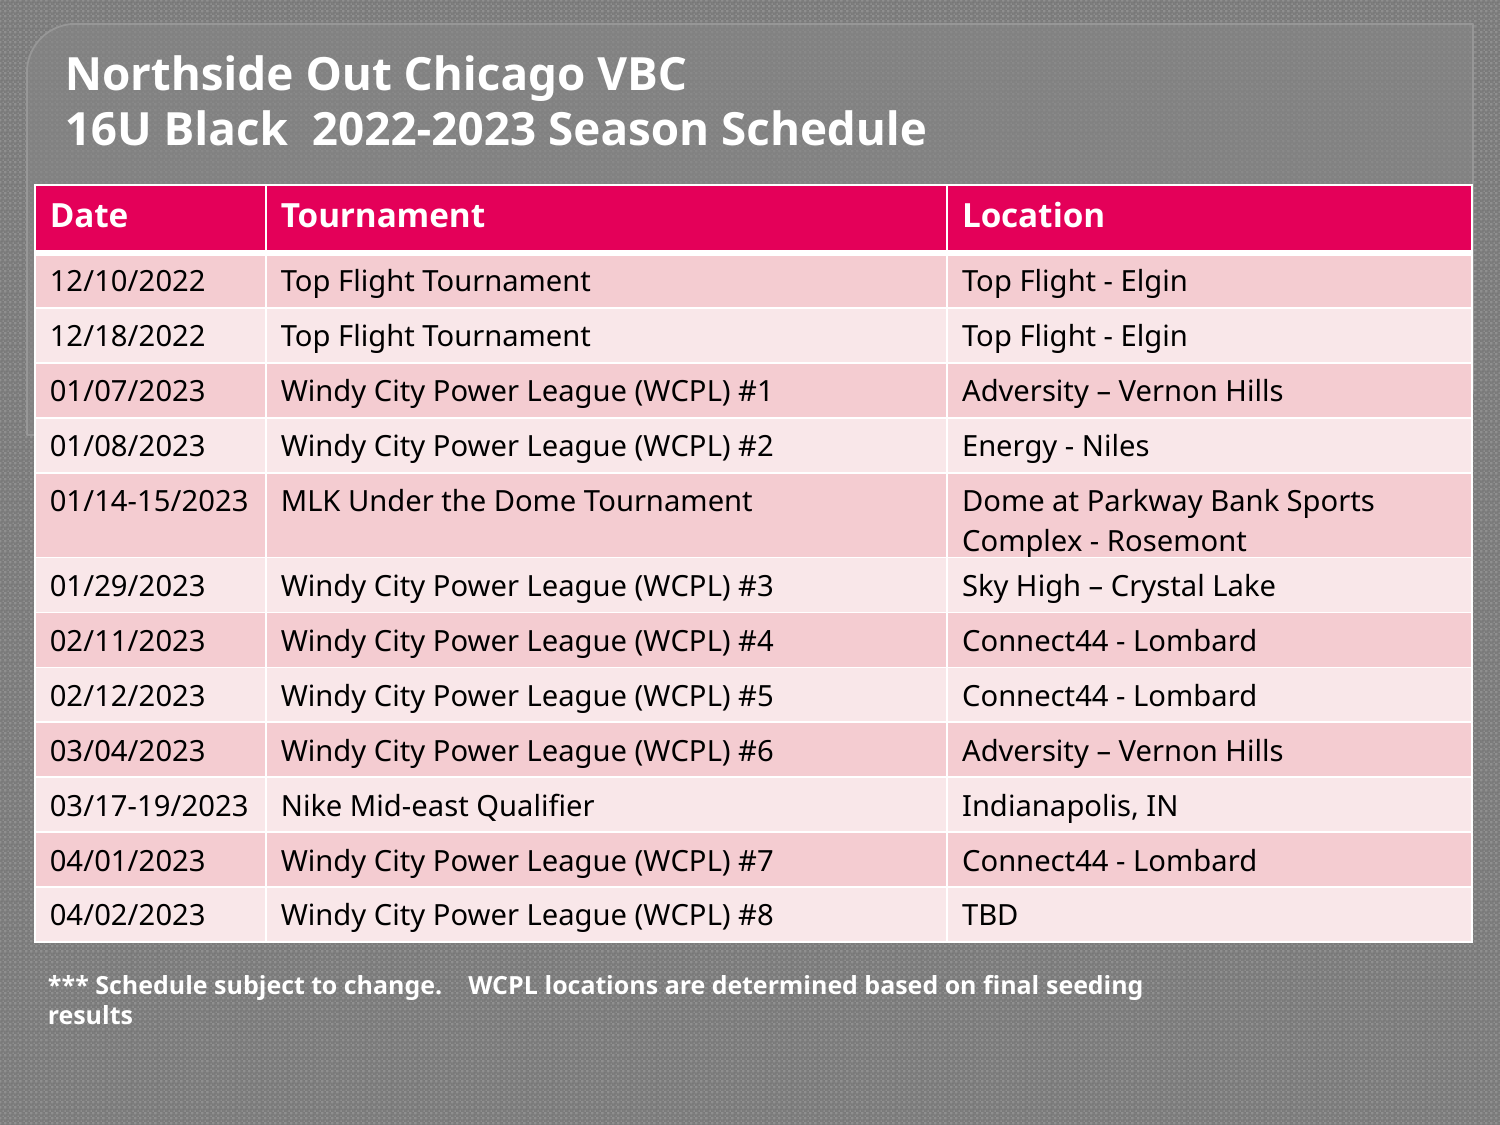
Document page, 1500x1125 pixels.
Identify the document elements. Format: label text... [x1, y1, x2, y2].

table_cell 04/02/2023 [36, 888, 265, 941]
table_cell Adversity – Vernon Hills [948, 723, 1471, 776]
table_cell Connect44 - Lombard [948, 668, 1471, 721]
table_cell Windy City Power League (WCPL) #2 [267, 419, 946, 472]
table_cell 03/17-19/2023 [36, 778, 265, 831]
table_header Tournament [267, 186, 946, 250]
table_cell 01/07/2023 [36, 364, 265, 417]
table_cell Nike Mid-east Qualifier [267, 778, 946, 831]
table_cell Top Flight Tournament [267, 256, 946, 307]
table_cell 12/10/2022 [36, 256, 265, 307]
table_cell Windy City Power League (WCPL) #7 [267, 833, 946, 886]
table_cell MLK Under the Dome Tournament [267, 474, 946, 557]
table_cell Connect44 - Lombard [948, 833, 1471, 886]
table_cell Windy City Power League (WCPL) #4 [267, 613, 946, 667]
table_cell Connect44 - Lombard [948, 613, 1471, 667]
table_header Date [36, 186, 265, 250]
table_cell 02/12/2023 [36, 668, 265, 721]
table_cell Energy - Niles [948, 419, 1471, 472]
table_cell 12/18/2022 [36, 309, 265, 362]
table_cell Sky High – Crystal Lake [948, 558, 1471, 612]
table_cell 04/01/2023 [36, 833, 265, 886]
table_cell 02/11/2023 [36, 613, 265, 667]
table_cell Windy City Power League (WCPL) #3 [267, 558, 946, 612]
table_cell 01/29/2023 [36, 558, 265, 612]
table_cell Windy City Power League (WCPL) #5 [267, 668, 946, 721]
table_cell 01/08/2023 [36, 419, 265, 472]
text_box Northside Out Chicago VBC 16U Black 2022-2023 Season Schedule [49, 37, 1463, 184]
table_cell Top Flight Tournament [267, 309, 946, 362]
table_cell 03/04/2023 [36, 723, 265, 776]
table_cell Indianapolis, IN [948, 778, 1471, 831]
table_cell 01/14-15/2023 [36, 474, 265, 557]
table_cell TBD [948, 888, 1471, 941]
text_box *** Schedule subject to change. WCPL locations are determined based on final seeding results [33, 962, 1209, 1038]
table_cell Windy City Power League (WCPL) #6 [267, 723, 946, 776]
table_cell Top Flight - Elgin [948, 256, 1471, 307]
table_cell Top Flight - Elgin [948, 309, 1471, 362]
table_cell Adversity – Vernon Hills [948, 364, 1471, 417]
table_cell Windy City Power League (WCPL) #1 [267, 364, 946, 417]
table_cell Windy City Power League (WCPL) #8 [267, 888, 946, 941]
table_cell Dome at Parkway Bank Sports Complex - Rosemont [948, 474, 1471, 557]
table_header Location [948, 186, 1471, 250]
